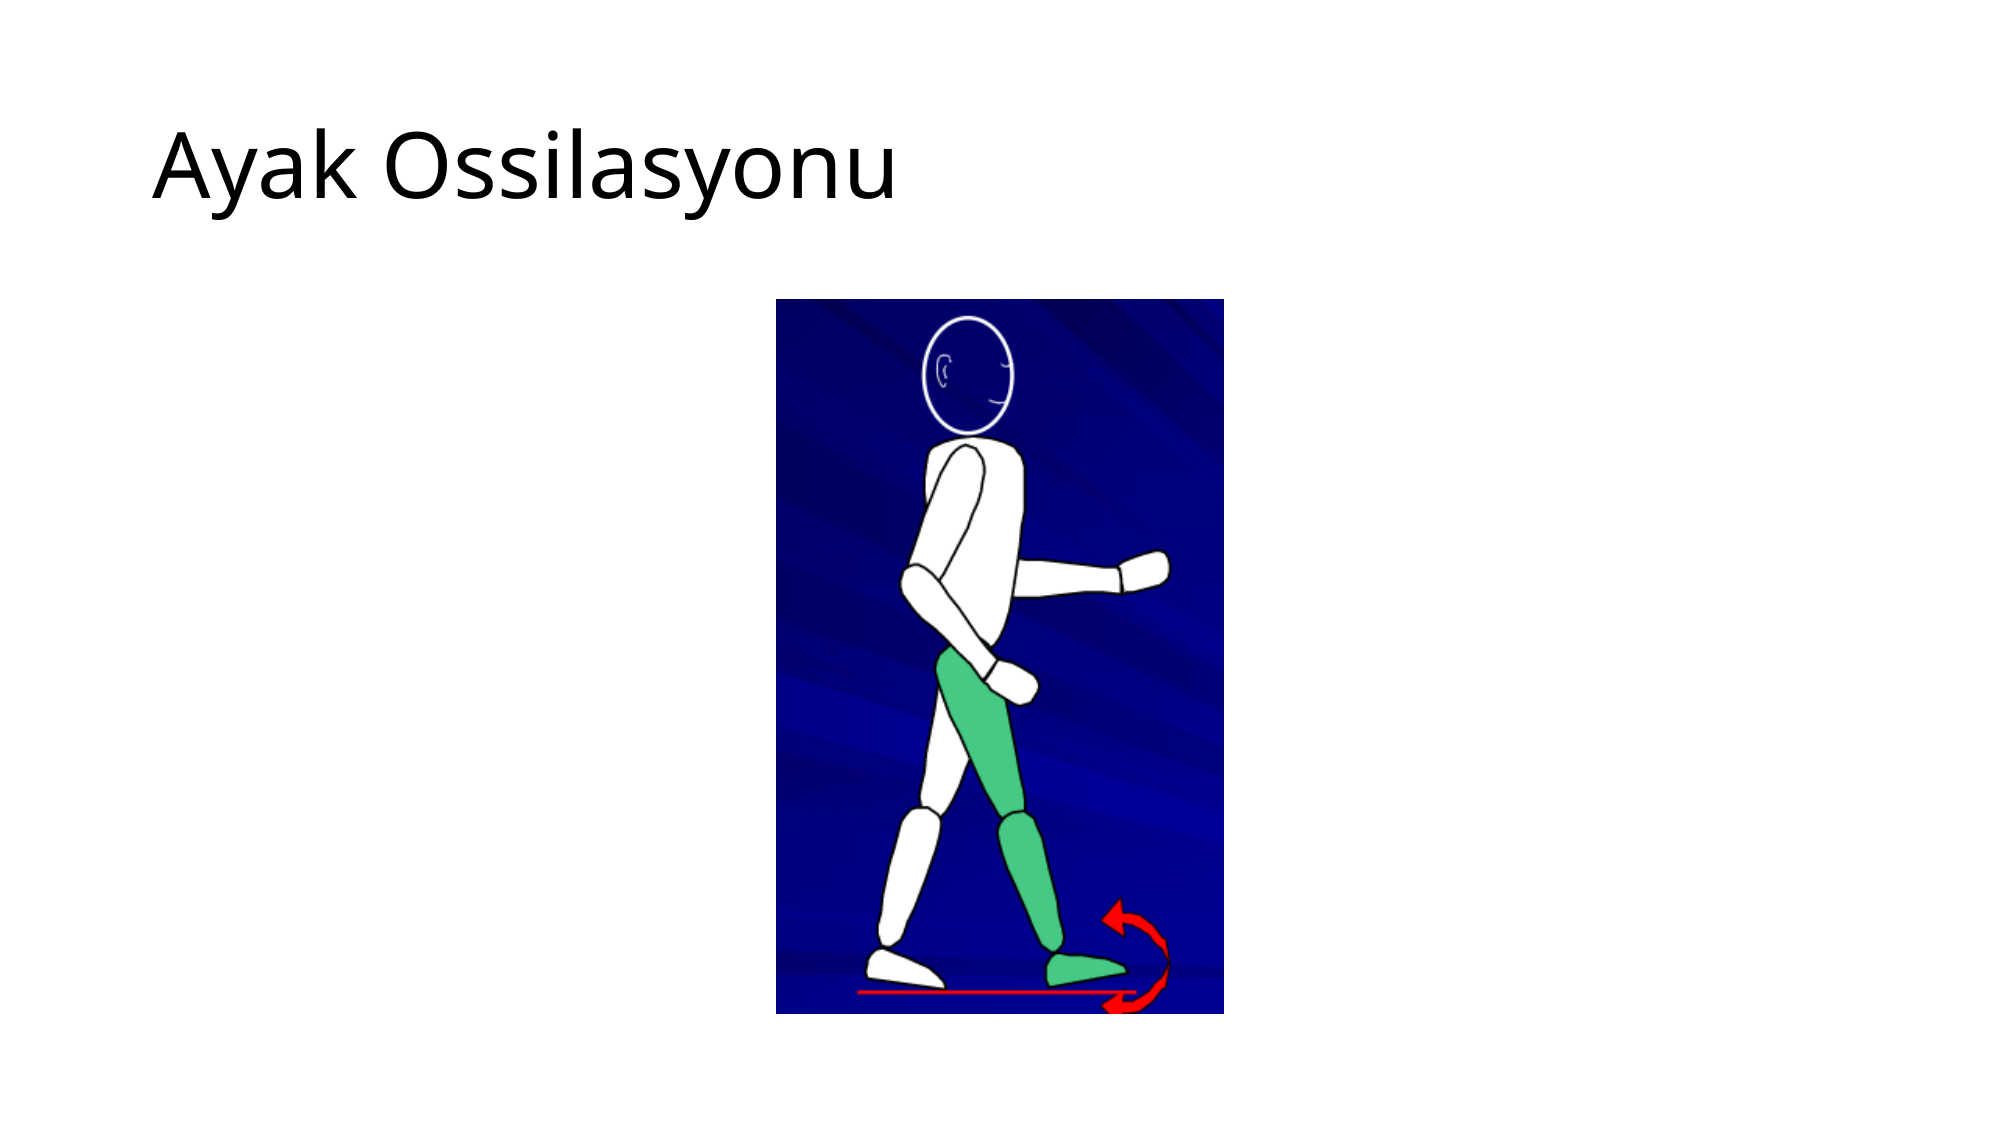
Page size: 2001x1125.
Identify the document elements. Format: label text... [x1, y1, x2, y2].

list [776, 299, 1224, 1014]
title Ayak Ossilasyonu [137, 59, 1863, 278]
